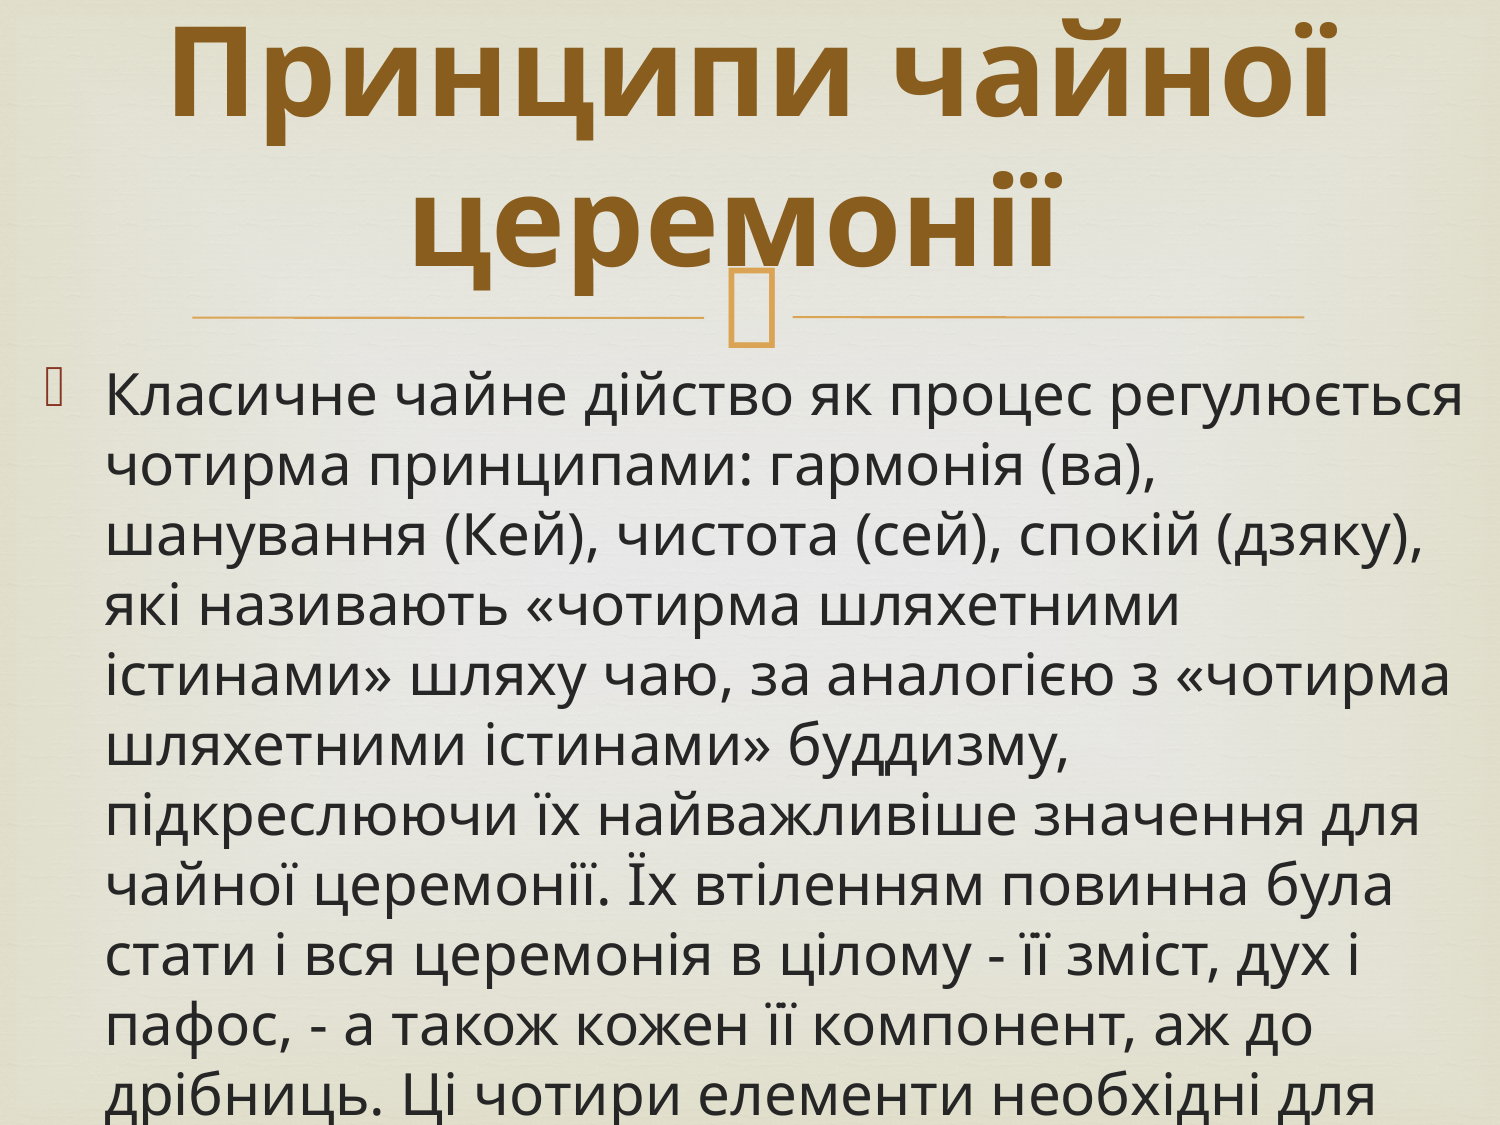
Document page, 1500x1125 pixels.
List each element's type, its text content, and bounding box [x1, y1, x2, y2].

list Класичне чайне дійство як процес регулюється чотирма принципами: гармонія (ва), шанування (Кей), чистота (сей), спокій (дзяку), які називають «чотирма шляхетними істинами» шляху чаю, за аналогією з «чотирма шляхетними істинами» буддизму, підкреслюючи їх найважливіше значення для чайної церемонії. Їх втіленням повинна була стати і вся церемонія в цілому - її зміст, дух і пафос, - а також кожен її компонент, аж до дрібниць. Ці чотири елементи необхідні для доведення цього мистецтва до досконалості. [29, 349, 1483, 1088]
title Принципи чайної церемонії [0, 54, 1500, 228]
